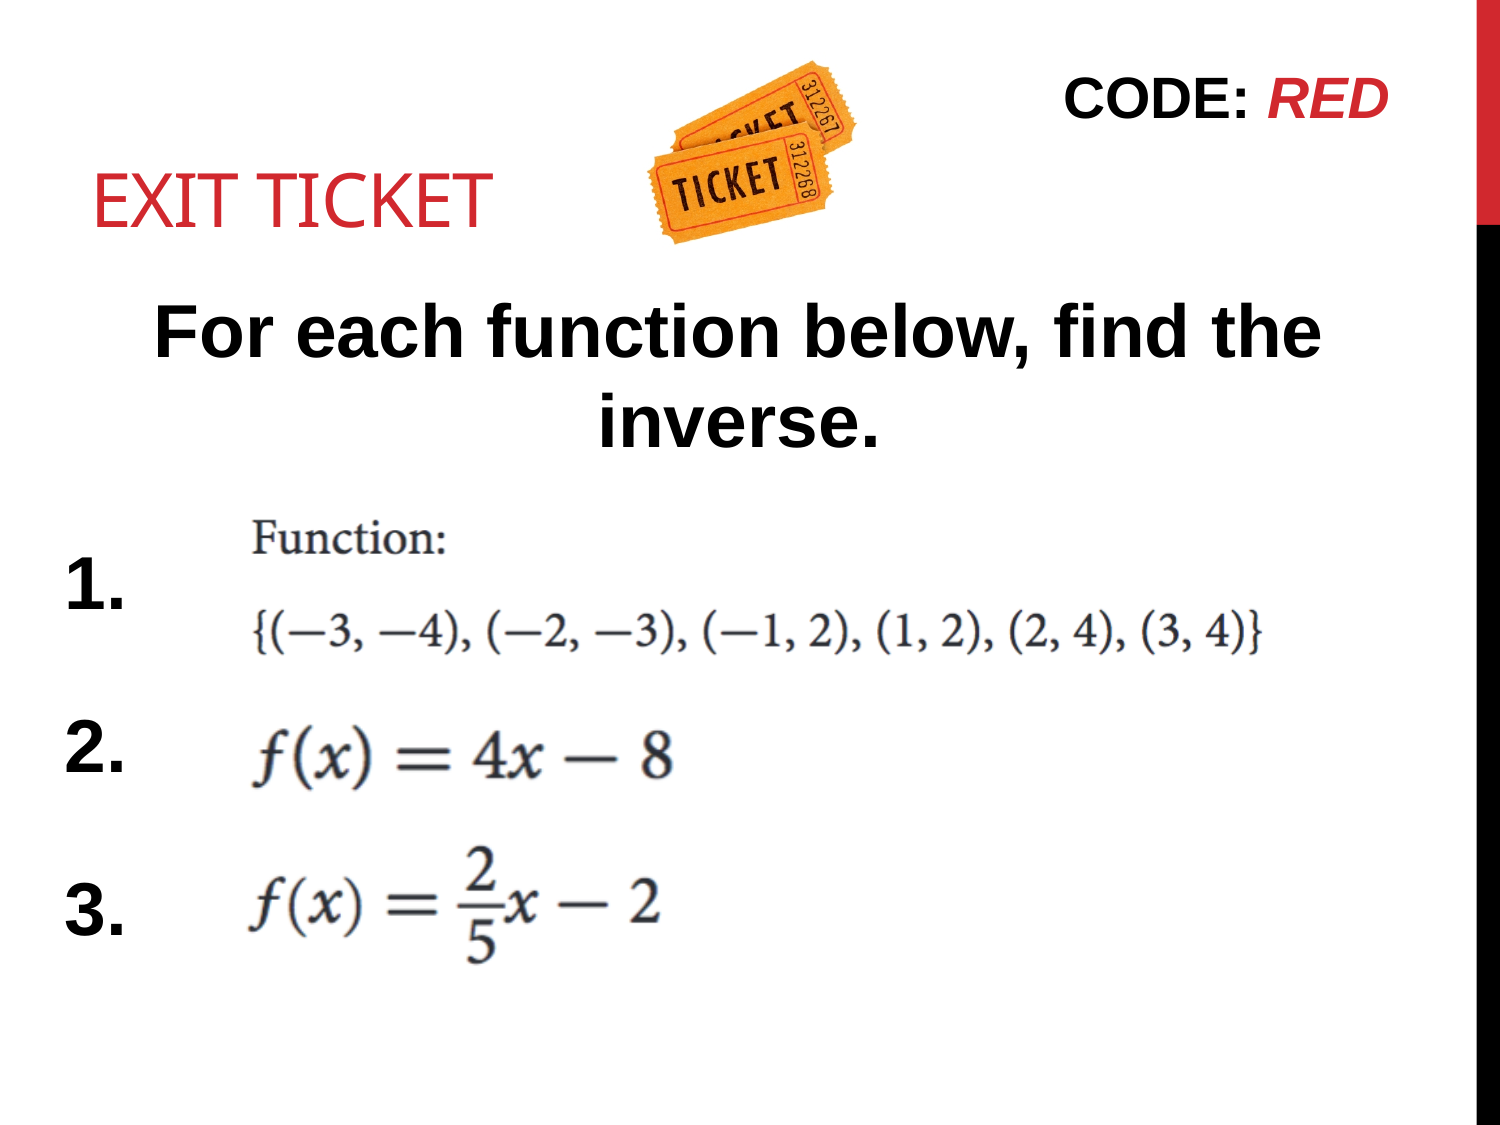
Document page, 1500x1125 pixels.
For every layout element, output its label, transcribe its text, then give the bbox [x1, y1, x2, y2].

picture [626, 52, 905, 259]
text_box CODE: RED [1048, 52, 1407, 138]
title EXIT TICKET [75, 25, 1025, 250]
picture [211, 485, 1283, 1021]
list For each function below, find the inverse. [49, 250, 1430, 983]
